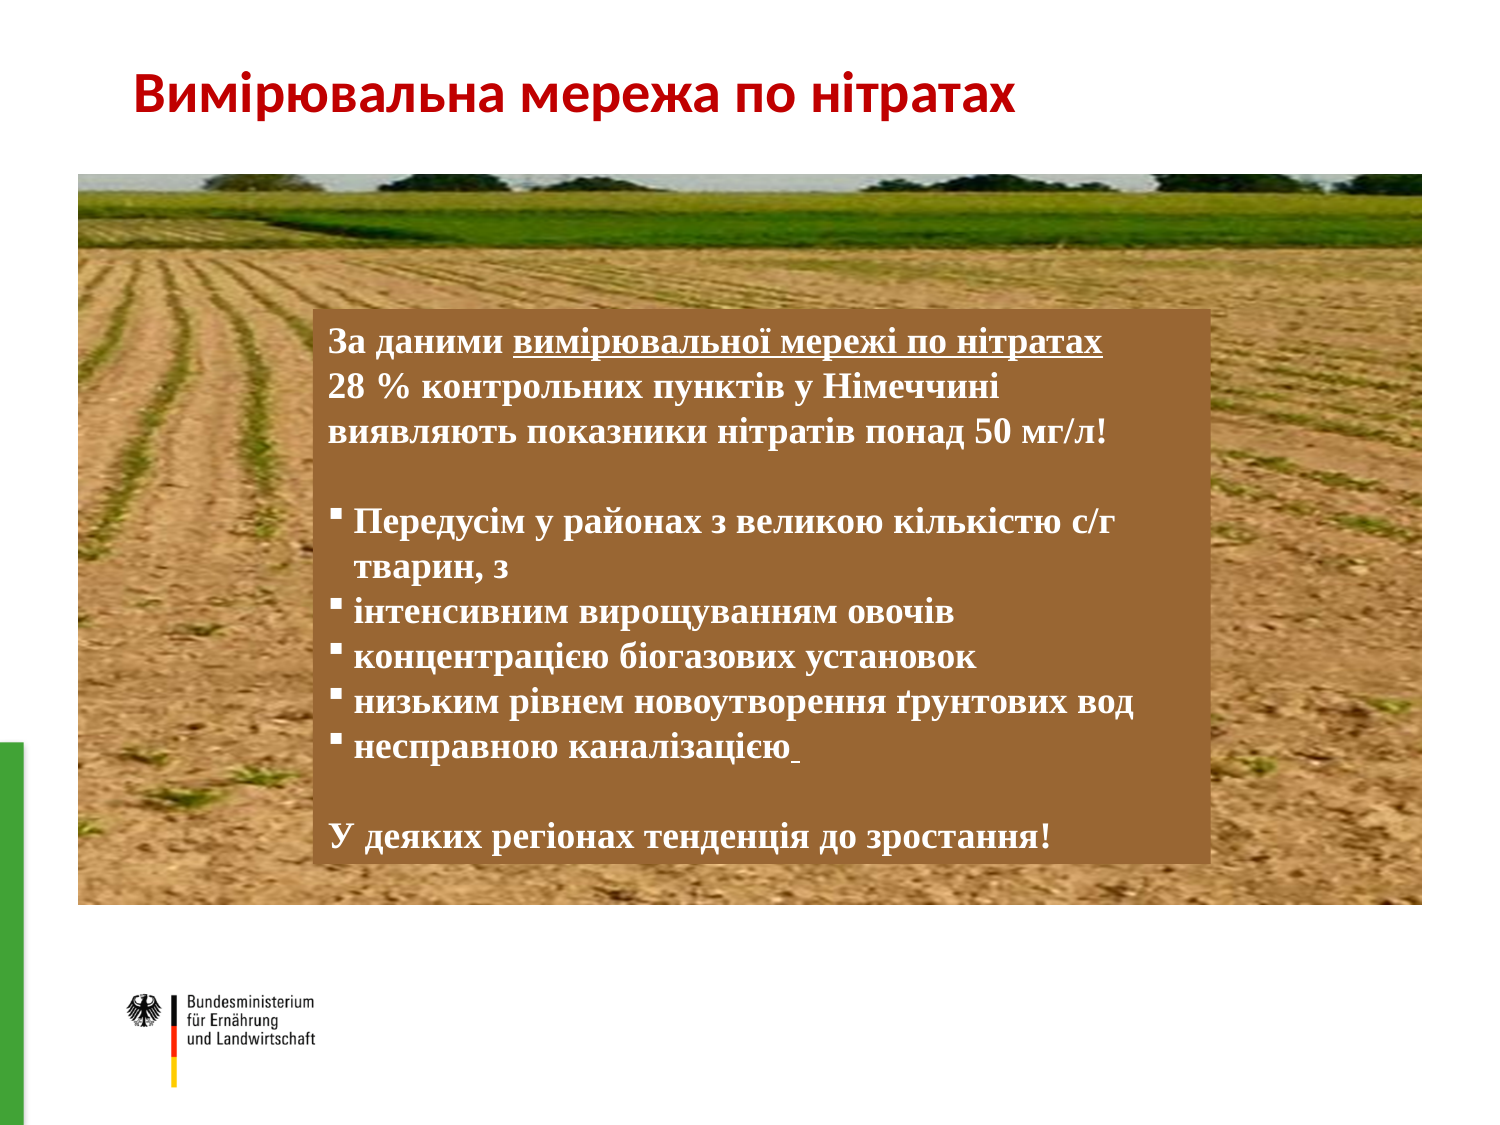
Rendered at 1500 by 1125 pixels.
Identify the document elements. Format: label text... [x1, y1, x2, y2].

picture [78, 173, 1422, 906]
text_box Вимірювальна мережа по нітратах [133, 54, 1400, 172]
picture [100, 964, 359, 1118]
